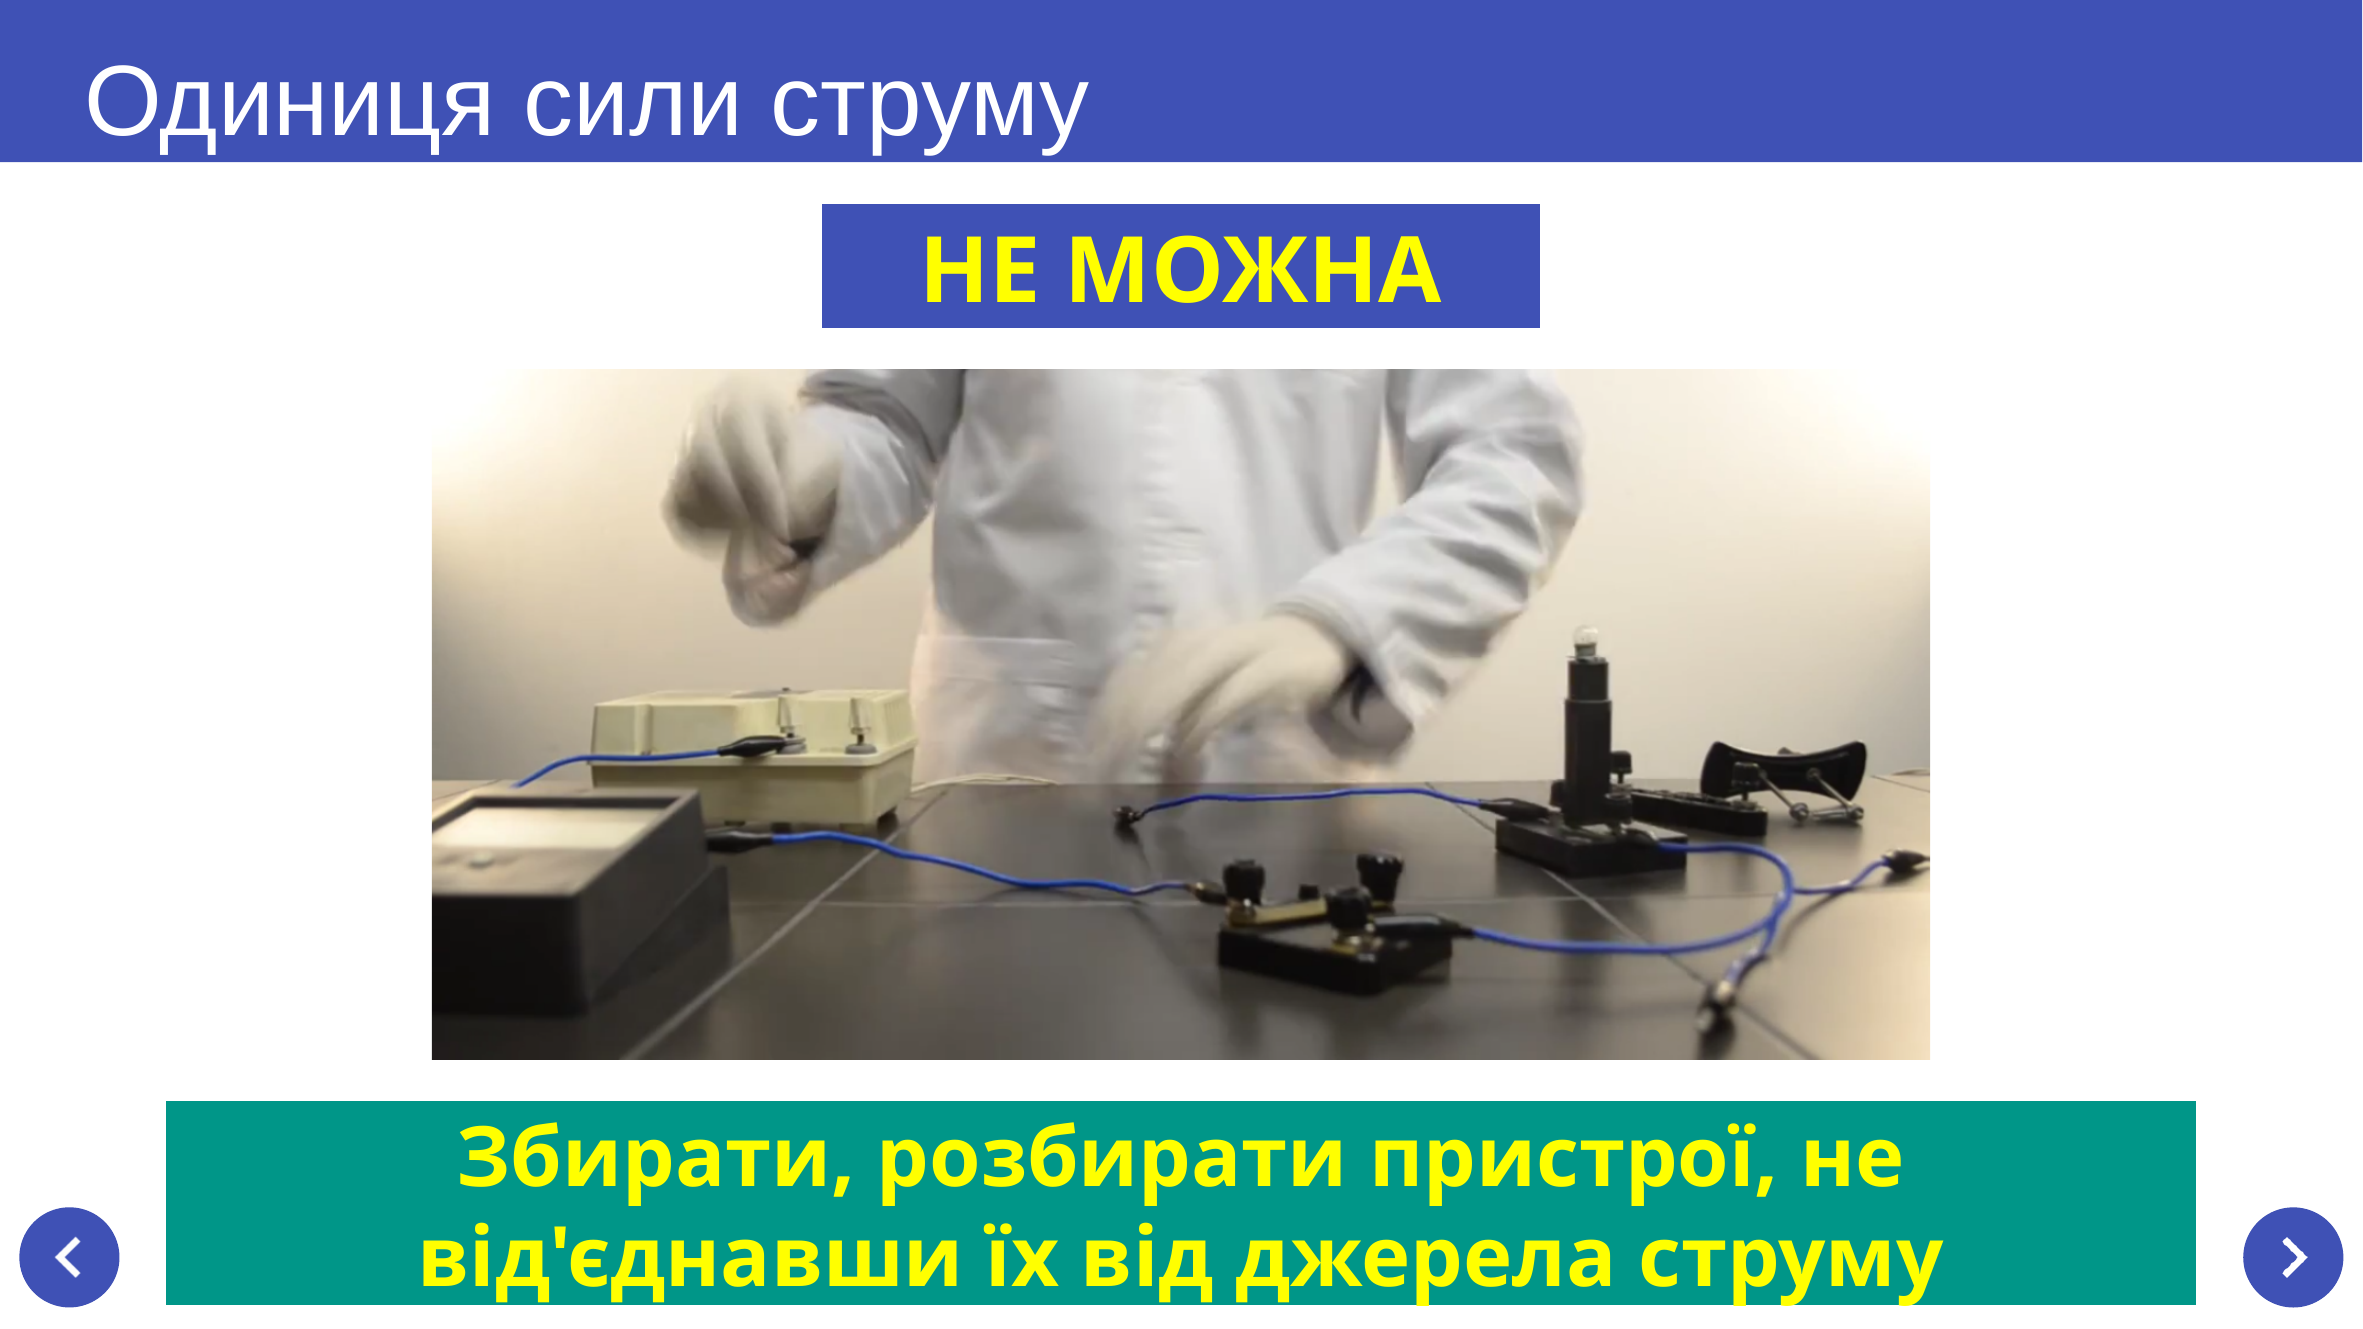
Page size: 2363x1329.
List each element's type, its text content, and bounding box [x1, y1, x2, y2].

text_box НЕ МОЖНА [824, 206, 1538, 326]
picture [431, 369, 1931, 1060]
text_box Збирати, розбирати пристрої, не від'єднавши їх від джерела струму [169, 1103, 2194, 1303]
title Одиниця сили струму [69, 44, 2363, 163]
text_box [0, 0, 2363, 163]
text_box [2244, 1208, 2343, 1307]
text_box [20, 1208, 119, 1307]
